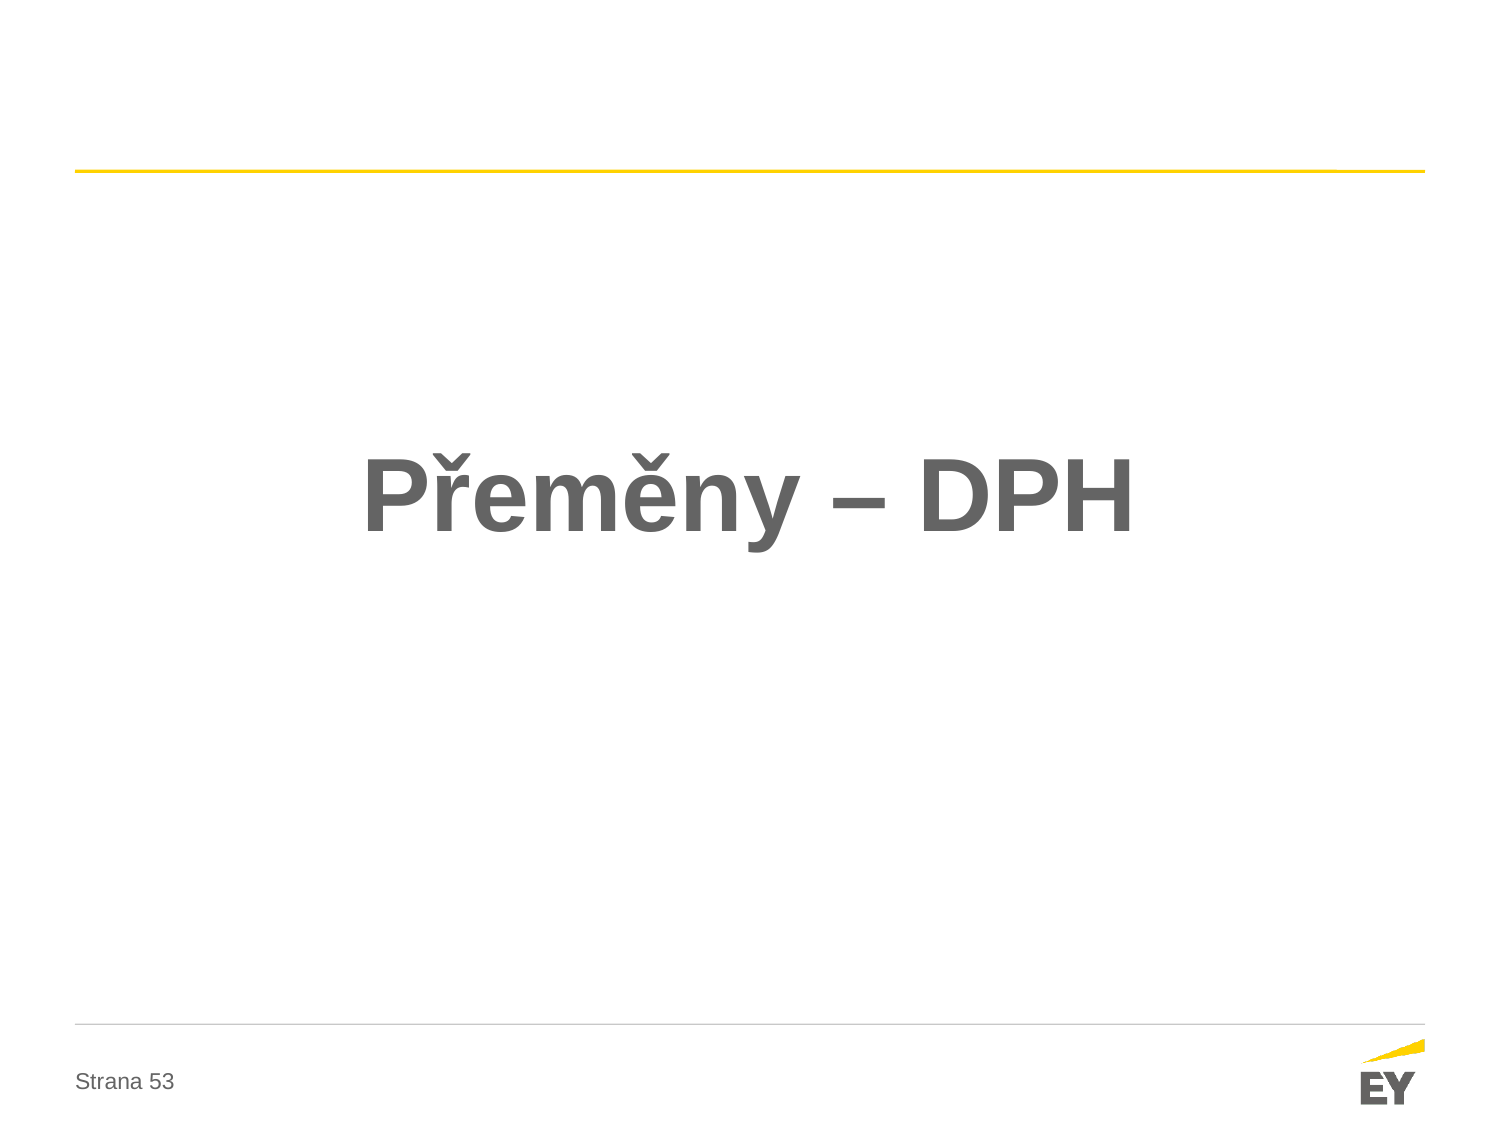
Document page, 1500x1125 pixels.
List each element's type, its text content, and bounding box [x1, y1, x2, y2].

picture [1359, 1037, 1425, 1064]
picture [1359, 1070, 1416, 1105]
text_box Přeměny – DPH [74, 427, 1425, 698]
